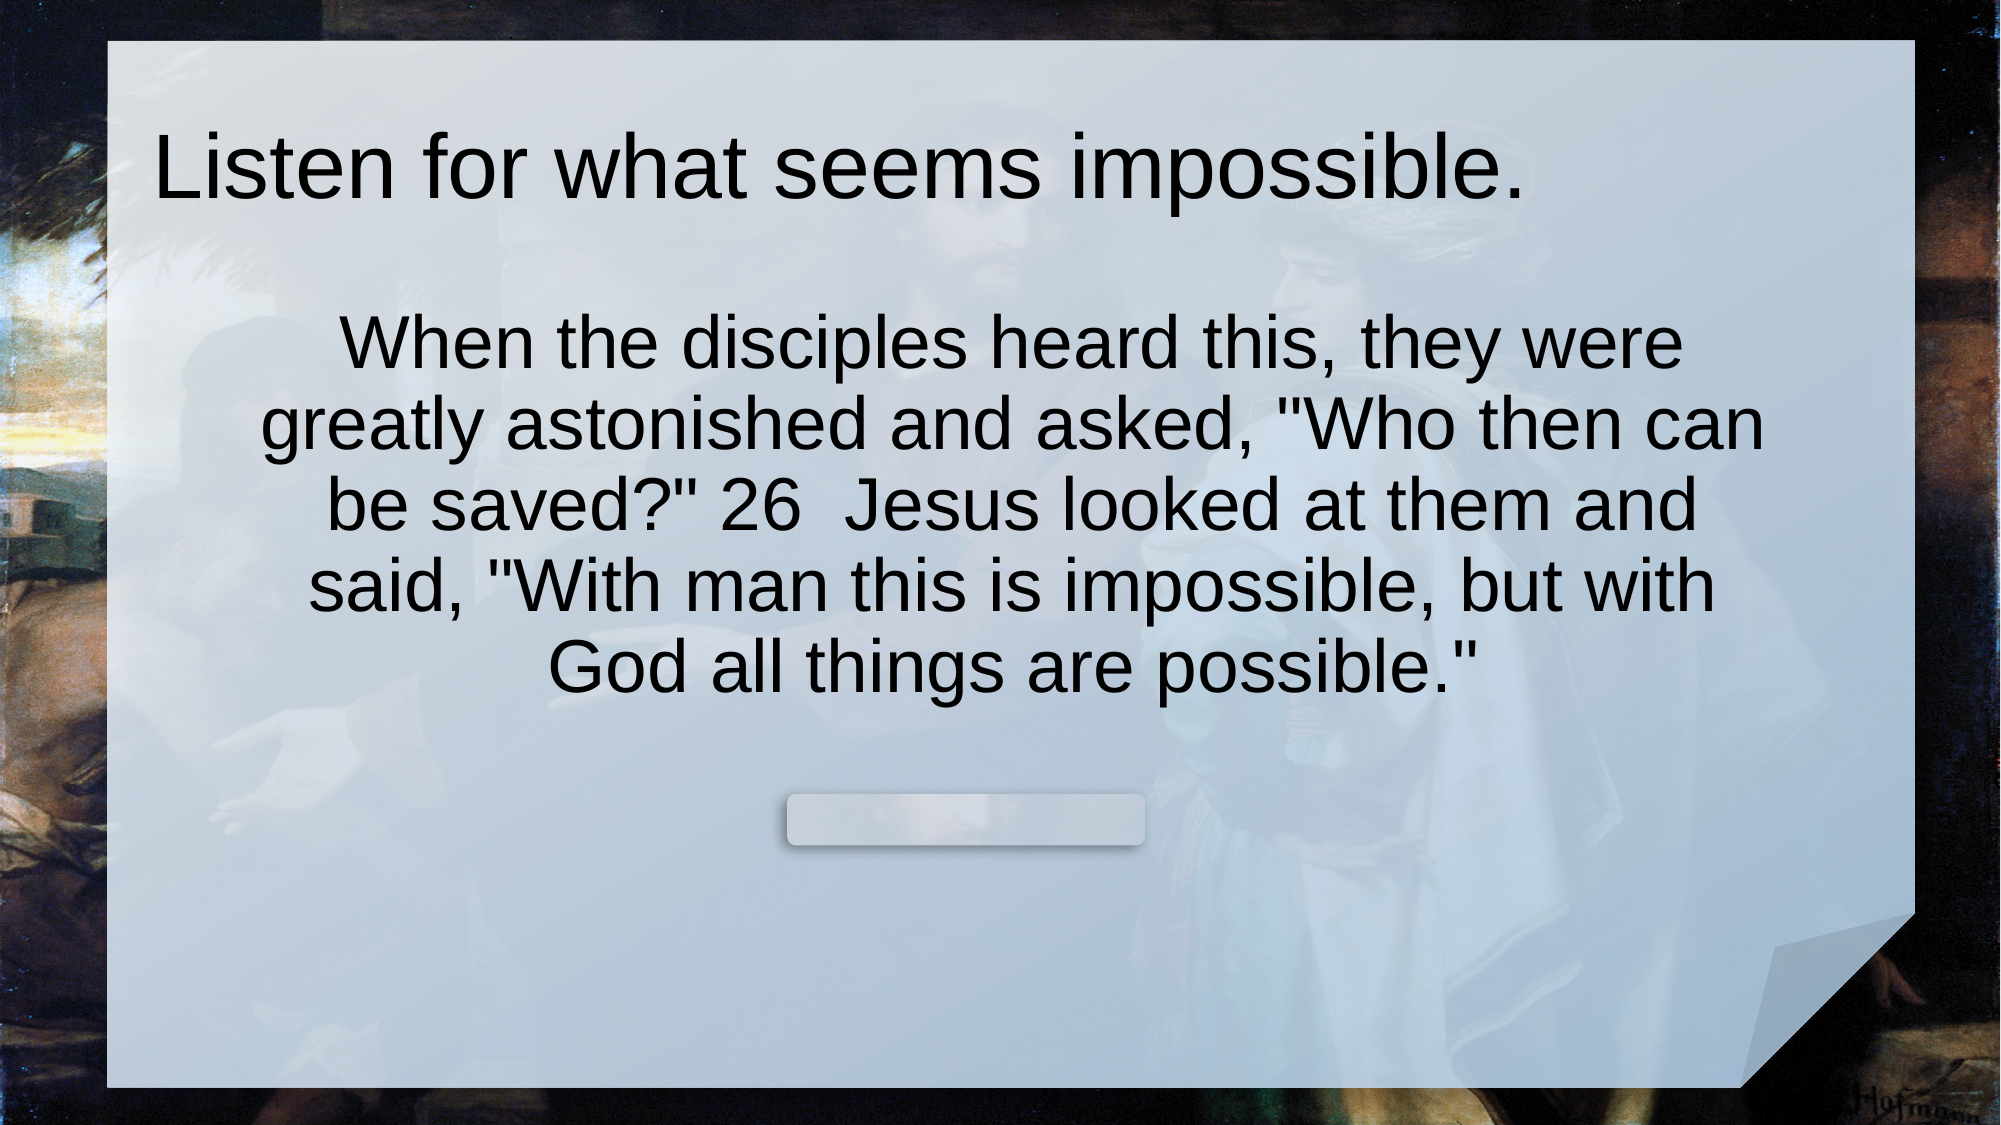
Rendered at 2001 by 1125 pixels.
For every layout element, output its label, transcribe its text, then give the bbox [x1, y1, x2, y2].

picture [0, 0, 2001, 1125]
title Listen for what seems impossible. [137, 59, 1863, 278]
list When the disciples heard this, they were greatly astonished and asked, "Who then can be saved?" 26 Jesus looked at them and said, "With man this is impossible, but with God all things are possible." [237, 295, 1790, 1010]
